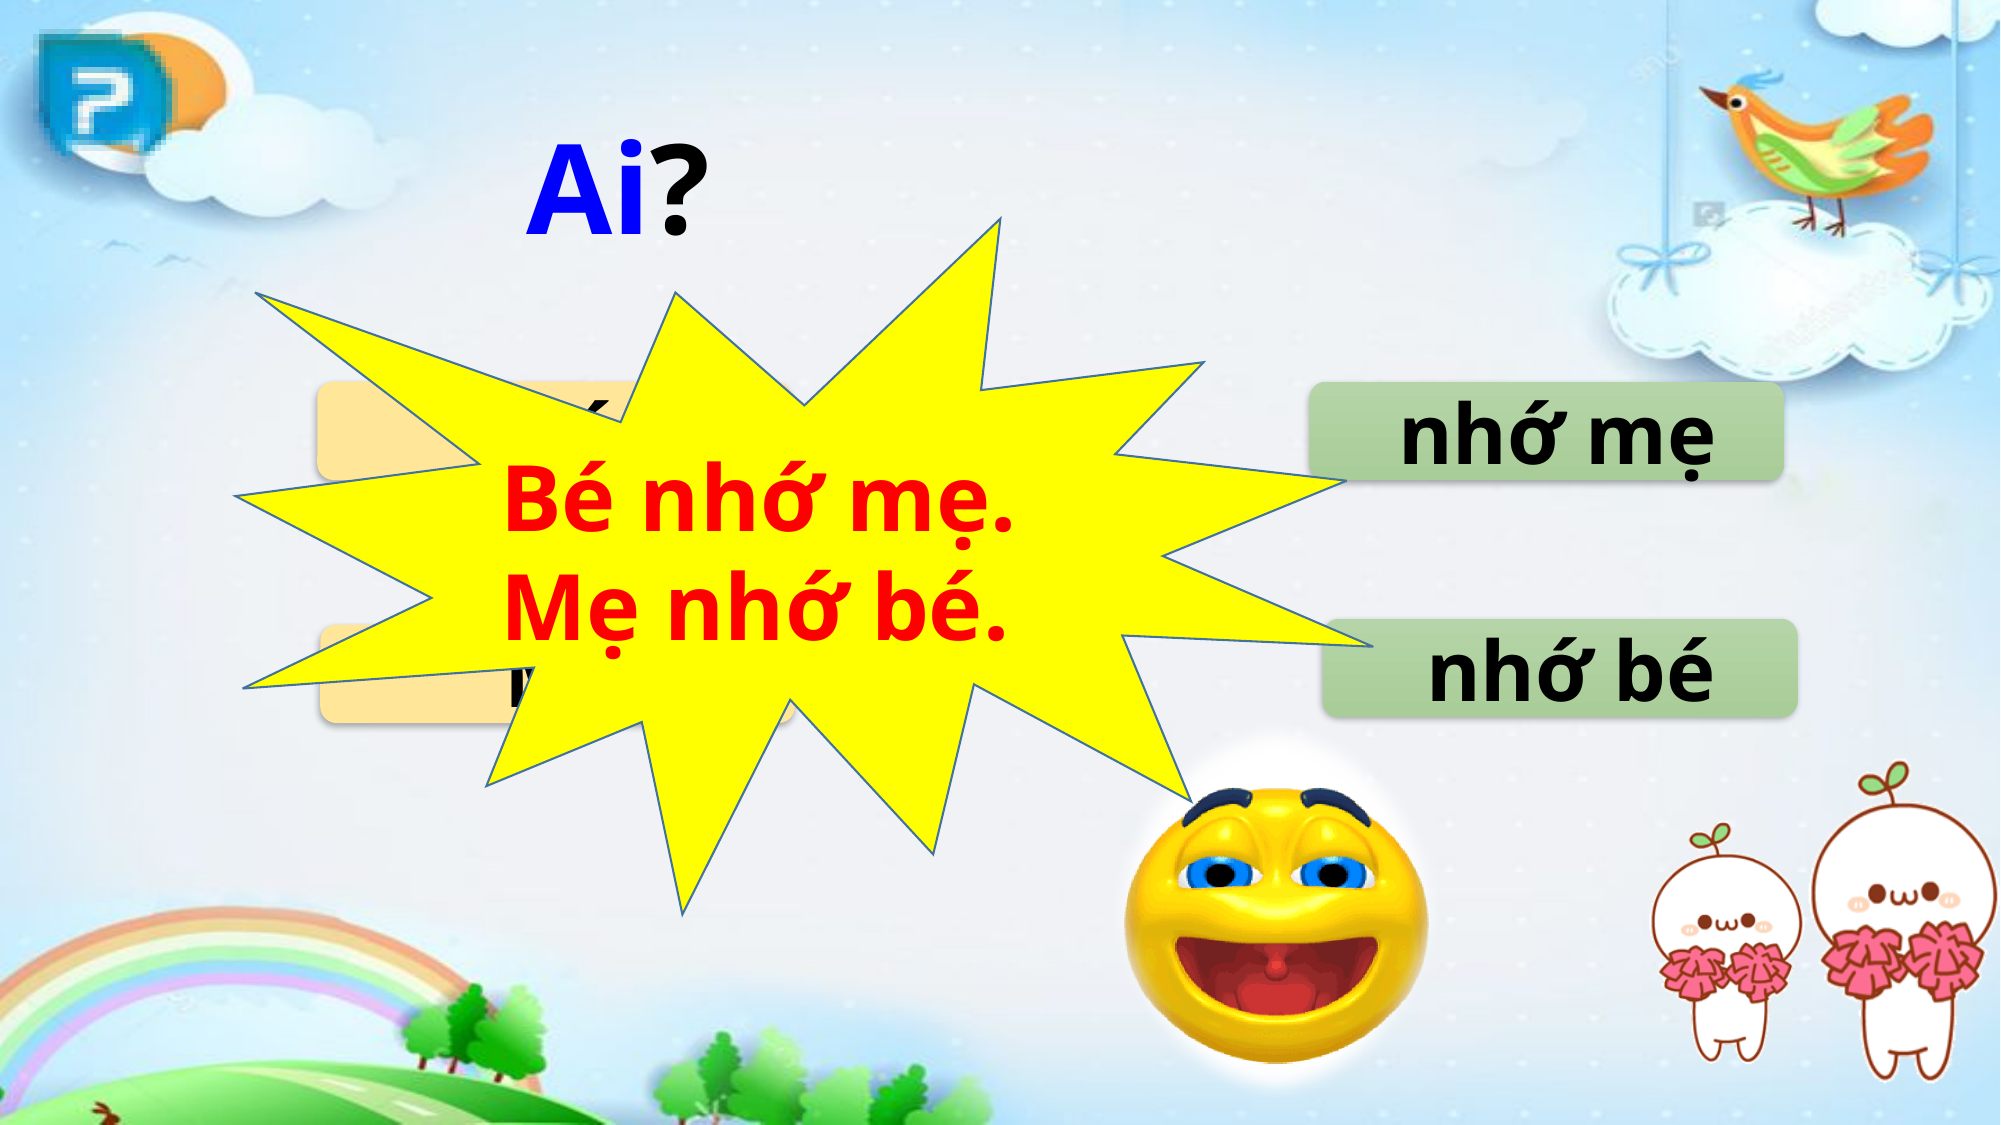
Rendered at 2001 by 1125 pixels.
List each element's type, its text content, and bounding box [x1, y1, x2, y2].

text_box nhớ mẹ [1486, 381, 1785, 481]
text_box Ai? [511, 102, 726, 218]
picture [0, 0, 2001, 1125]
text_box nhớ bé [1486, 618, 1799, 718]
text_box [235, 218, 1486, 915]
